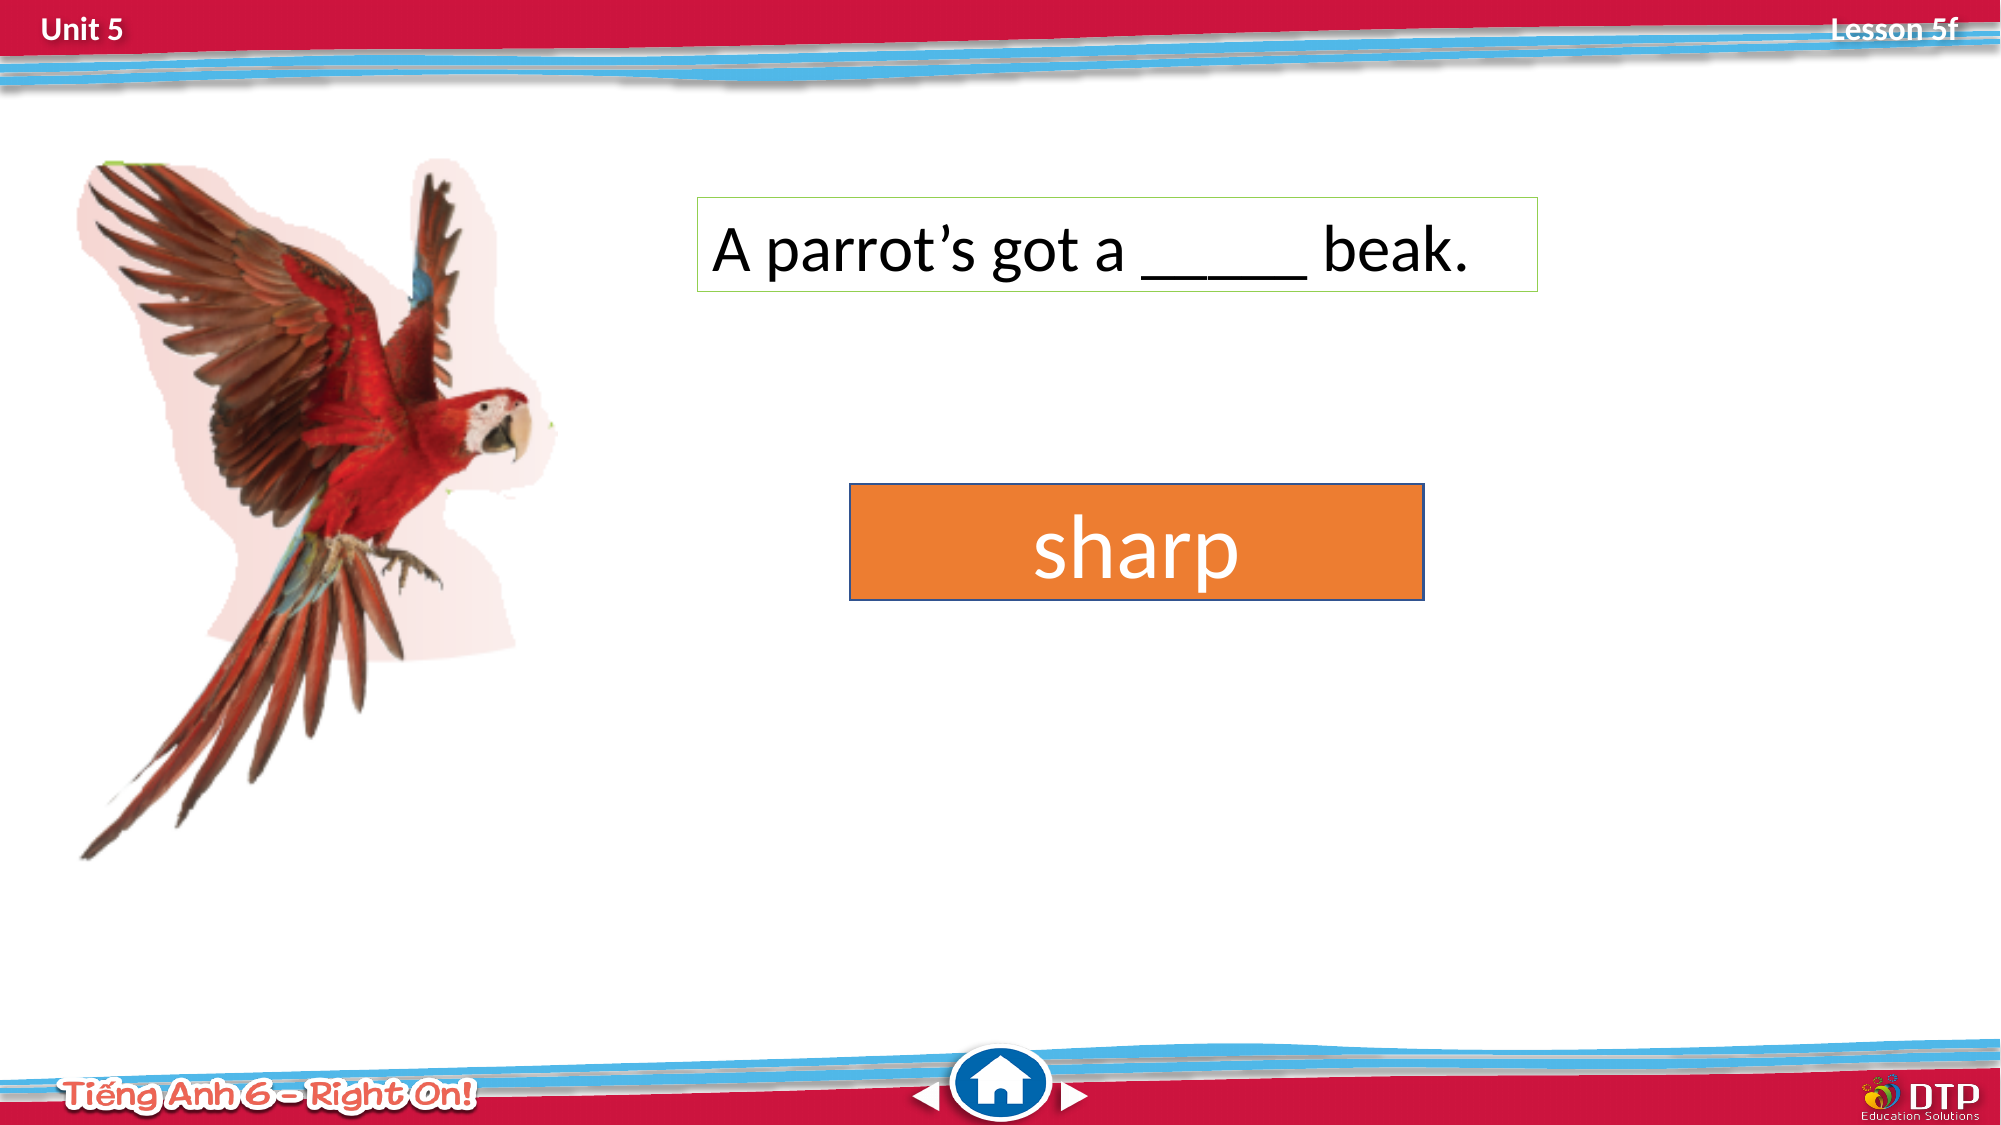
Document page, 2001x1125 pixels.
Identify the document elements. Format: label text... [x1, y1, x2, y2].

text_box sharp [849, 483, 1425, 601]
text_box A parrot’s got a _____ beak. [697, 197, 1538, 292]
picture [0, 0, 2000, 1125]
